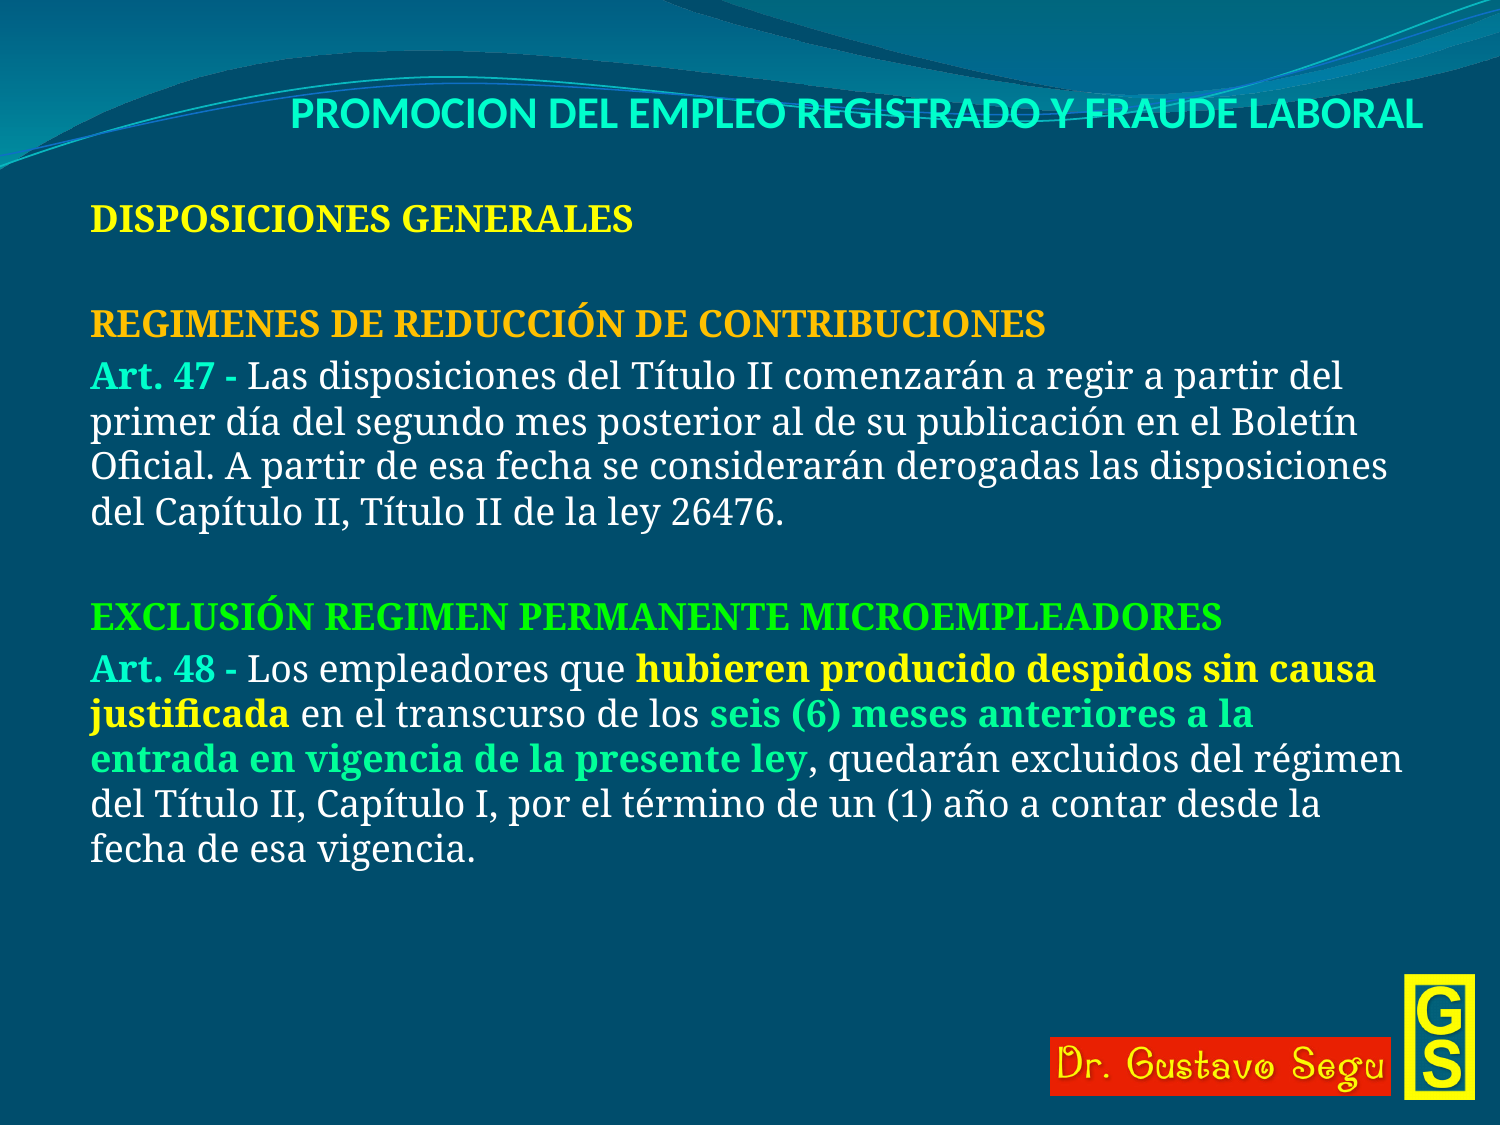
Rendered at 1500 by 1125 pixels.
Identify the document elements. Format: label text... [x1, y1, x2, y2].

picture [1051, 1038, 1390, 1095]
list DISPOSICIONES GENERALES REGIMENES DE REDUCCIÓN DE CONTRIBUCIONES Art. 47 - Las disposiciones del Título II comenzarán a regir a partir del primer día del segundo mes posterior al de su publicación en el Boletín Oficial. A partir de esa fecha se considerarán derogadas las disposiciones del Capítulo II, Título II de la ley 26476. EXCLUSIÓN REGIMEN PERMANENTE MICROEMPLEADORES Art. 48 - Los empleadores que hubieren producido despidos sin causa justificada en el transcurso de los seis (6) meses anteriores a la entrada en vigencia de la presente ley, quedarán excluidos del régimen del Título II, Capítulo I, por el término de un (1) año a contar desde la fecha de esa vigencia. [74, 187, 1426, 1006]
picture [1405, 975, 1474, 1099]
title PROMOCION DEL EMPLEO REGISTRADO Y FRAUDE LABORAL [74, 75, 1426, 138]
